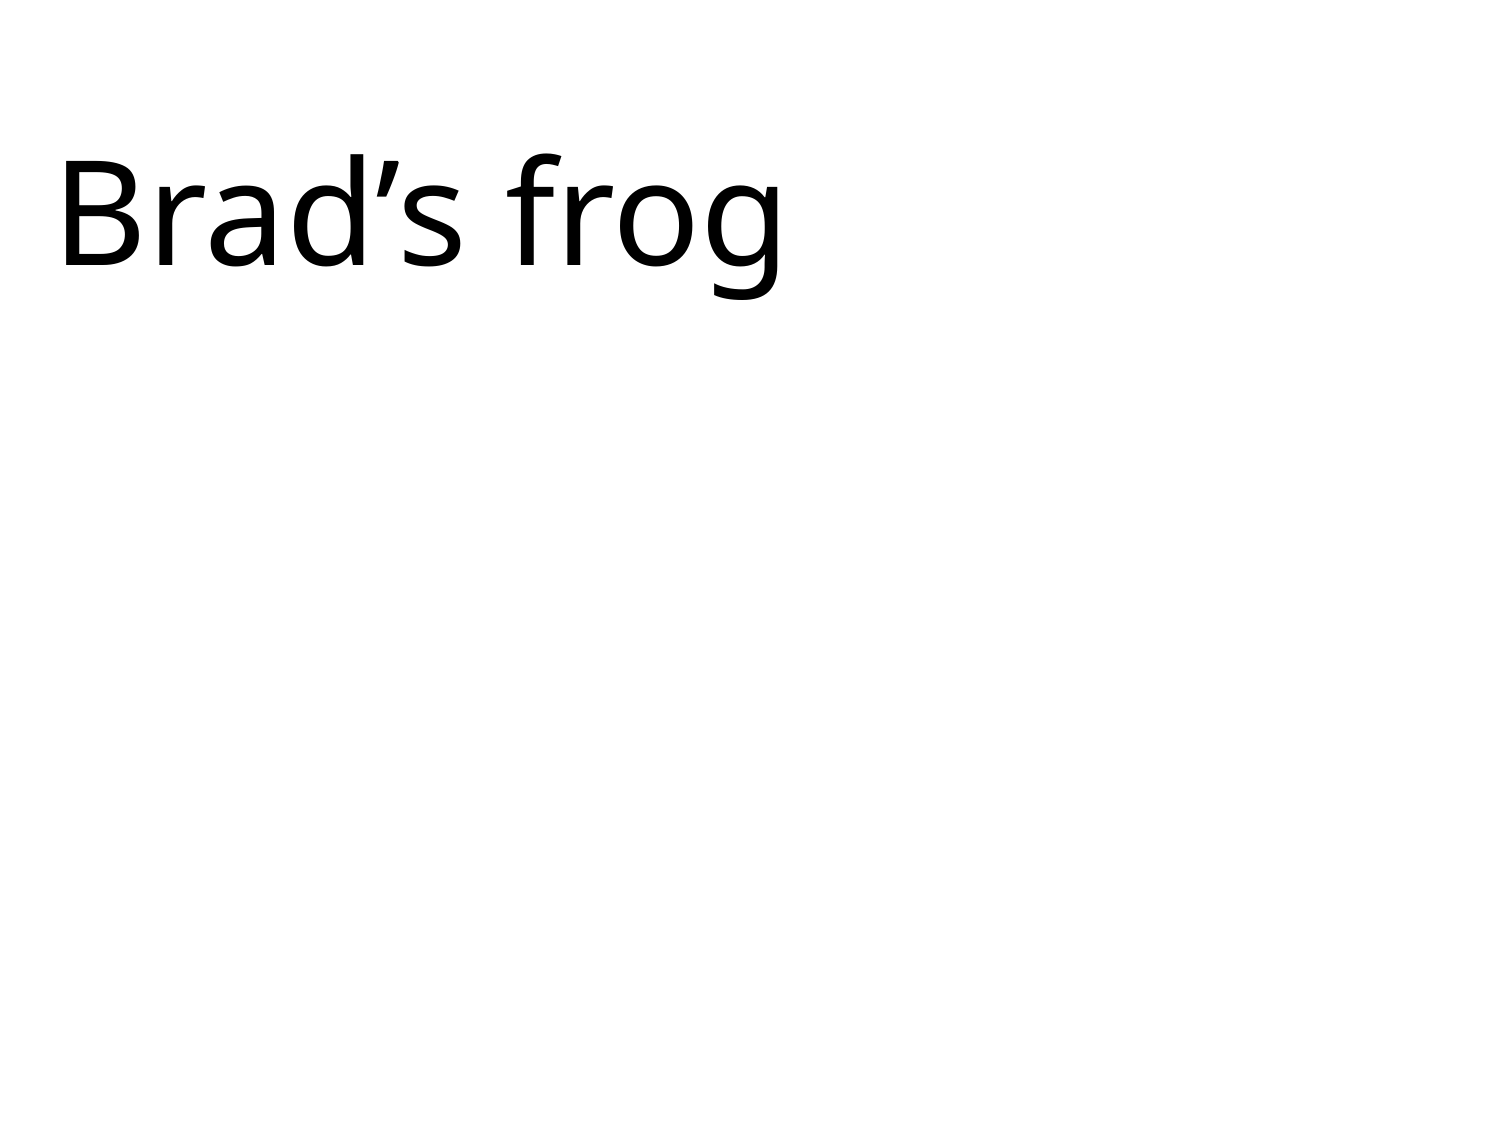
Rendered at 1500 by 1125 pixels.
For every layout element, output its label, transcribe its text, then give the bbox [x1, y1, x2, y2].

text_box Brad’s frog [0, 112, 1500, 302]
